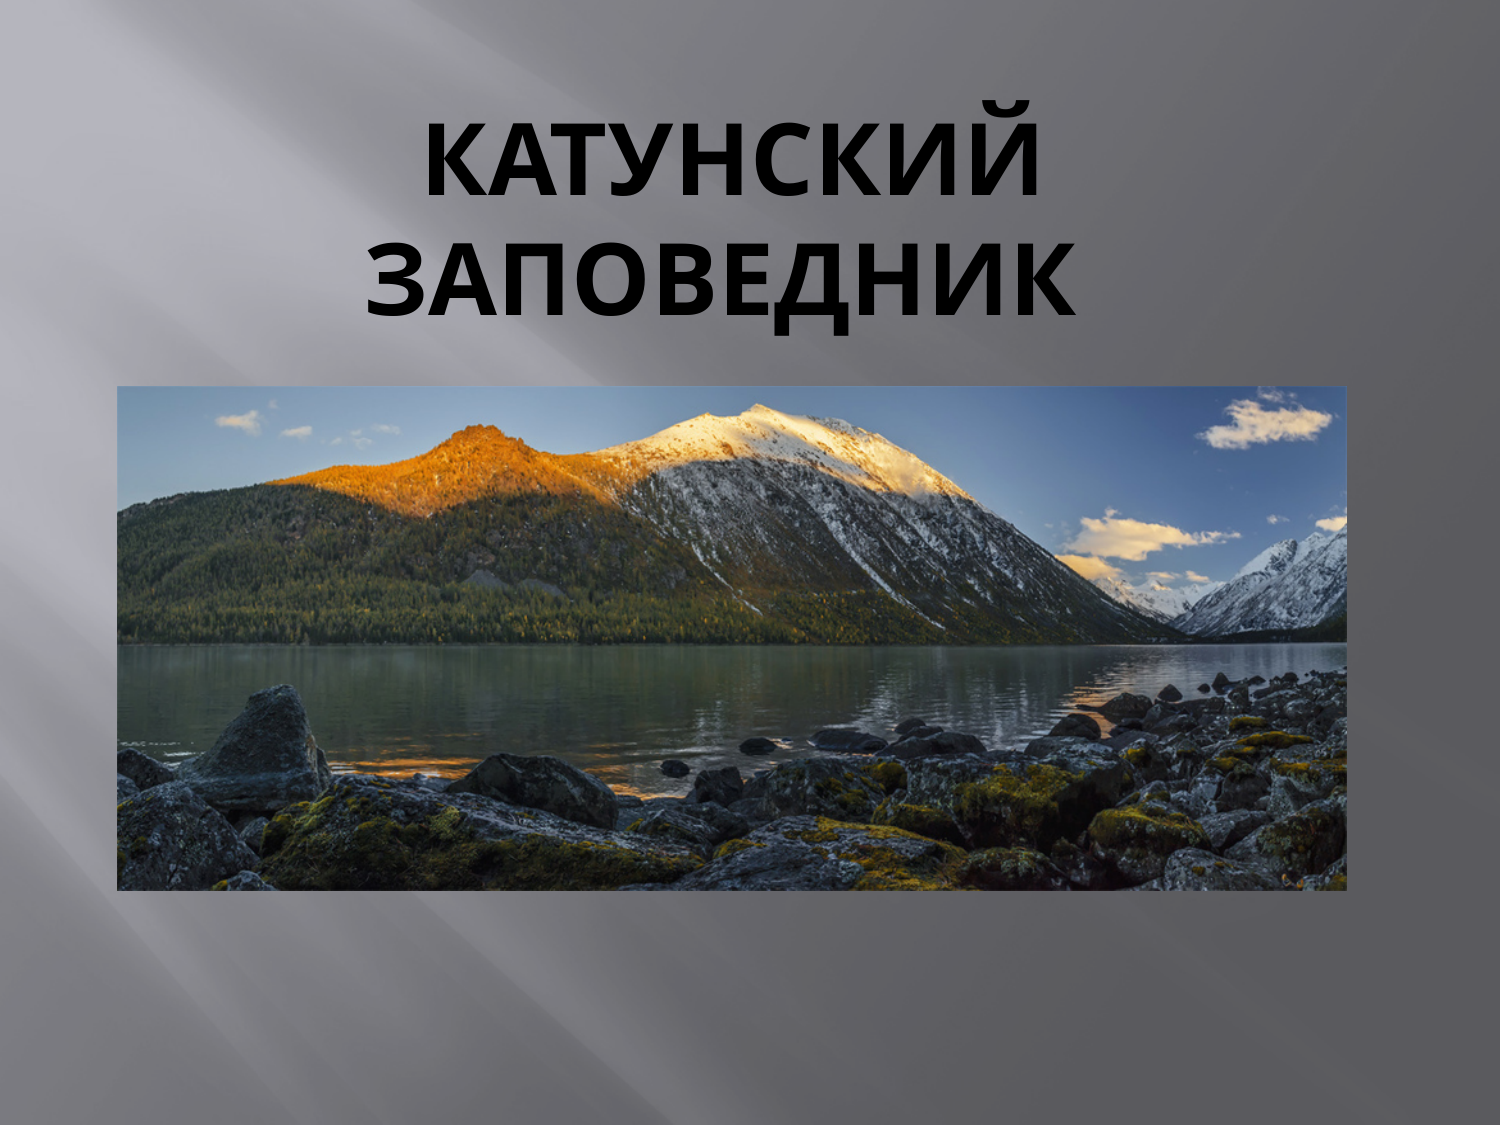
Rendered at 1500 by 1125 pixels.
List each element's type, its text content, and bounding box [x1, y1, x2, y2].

picture [116, 386, 1347, 891]
title Катунский заповедник [58, 35, 1409, 336]
